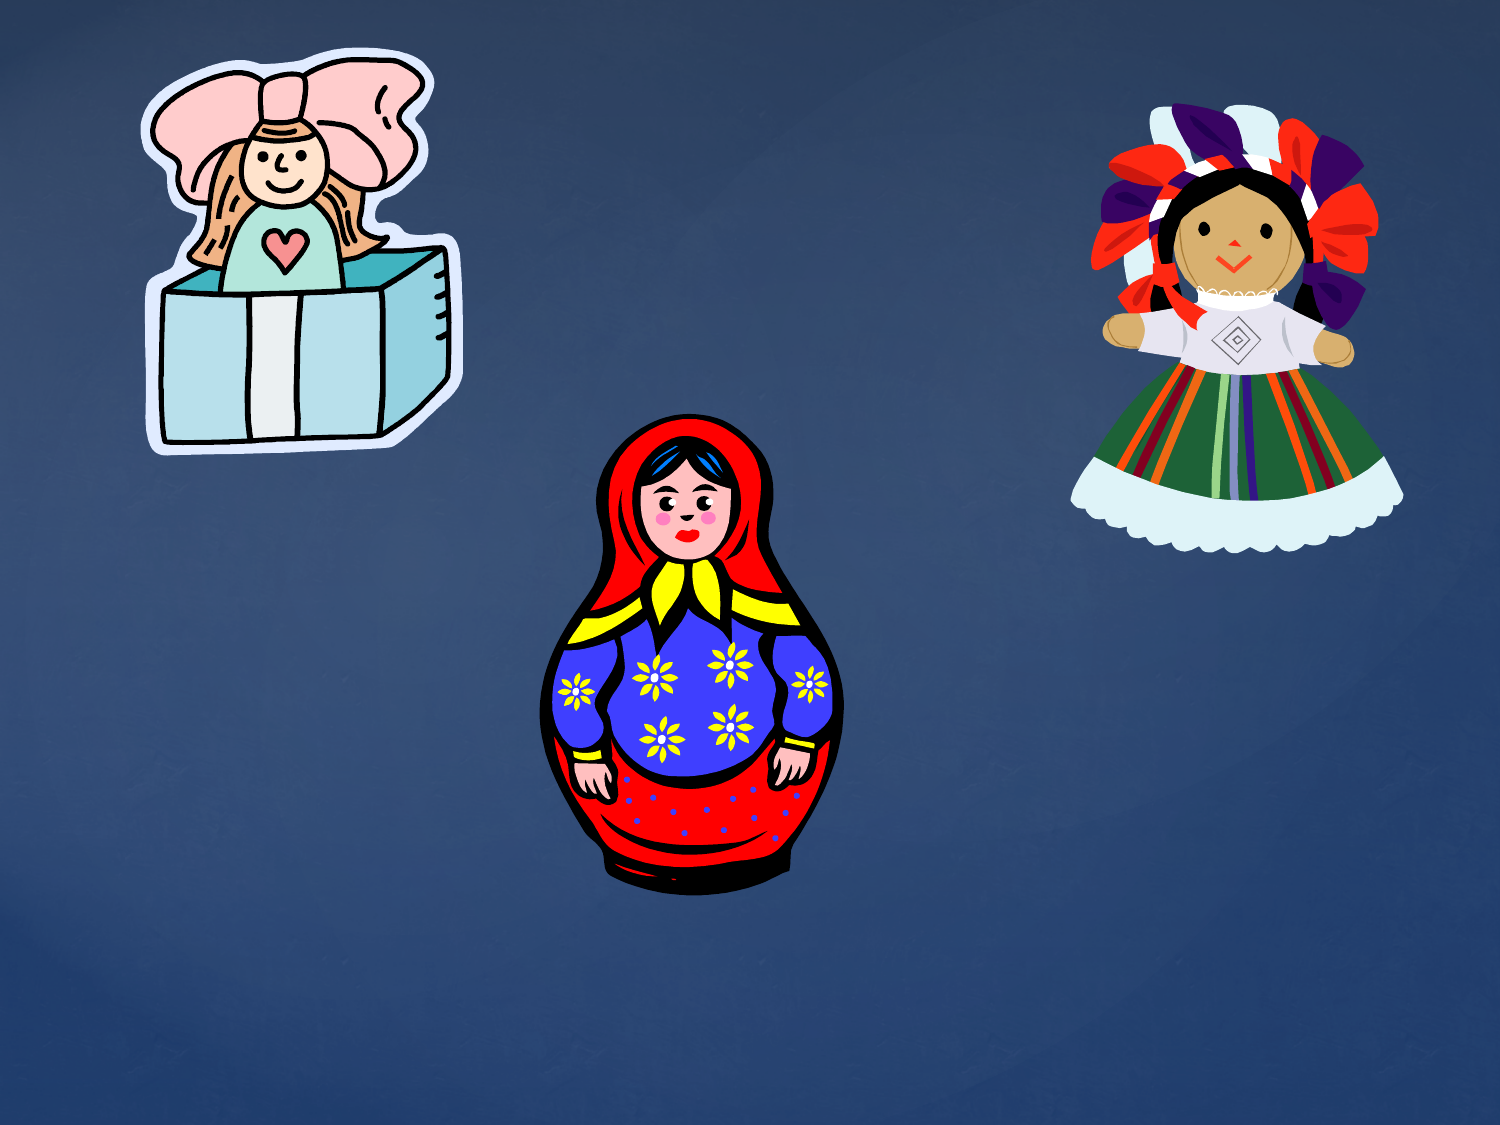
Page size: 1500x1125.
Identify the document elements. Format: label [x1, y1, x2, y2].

picture [536, 413, 846, 897]
picture [1068, 101, 1406, 556]
picture [135, 42, 469, 462]
